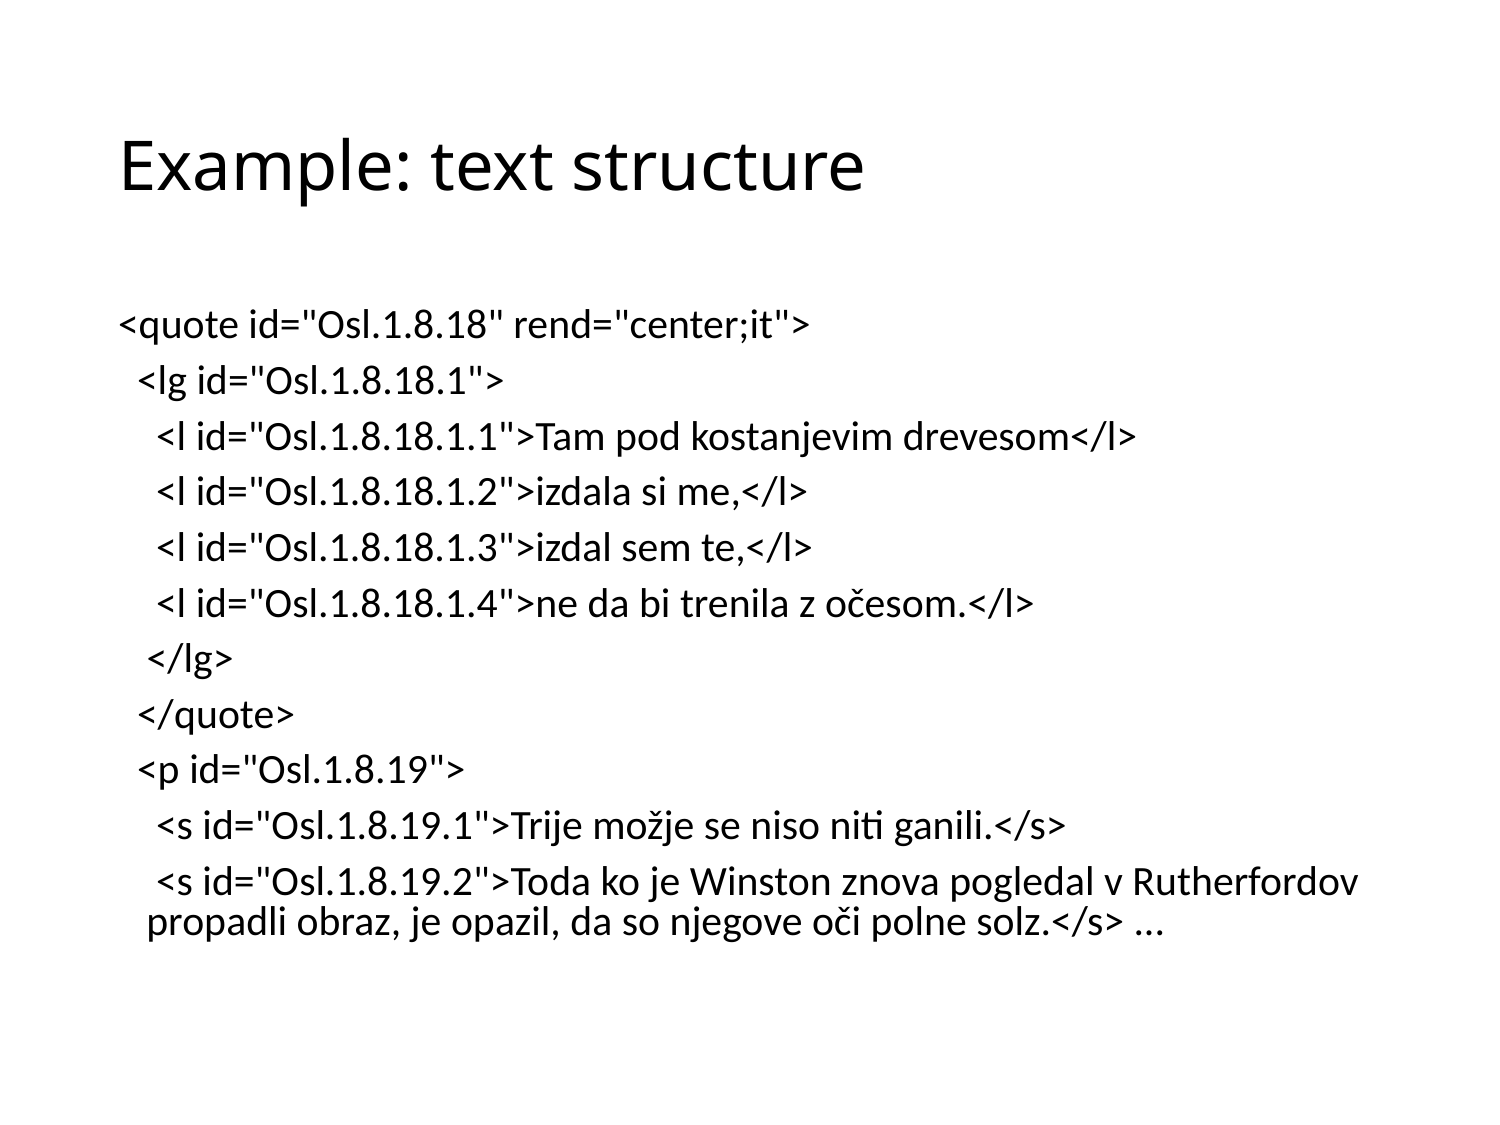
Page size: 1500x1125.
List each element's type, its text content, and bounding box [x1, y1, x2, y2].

list <quote id="Osl.1.8.18" rend="center;it"> <lg id="Osl.1.8.18.1"> <l id="Osl.1.8.18.1.1">Tam pod kostanjevim drevesom</l> <l id="Osl.1.8.18.1.2">izdala si me,</l> <l id="Osl.1.8.18.1.3">izdal sem te,</l> <l id="Osl.1.8.18.1.4">ne da bi trenila z očesom.</l> </lg> </quote> <p id="Osl.1.8.19"> <s id="Osl.1.8.19.1">Trije možje se niso niti ganili.</s> <s id="Osl.1.8.19.2">Toda ko je Winston znova pogledal v Rutherfordov propadli obraz, je opazil, da so njegove oči polne solz.</s> ... [103, 299, 1397, 1014]
title Example: text structure [103, 59, 1397, 278]
